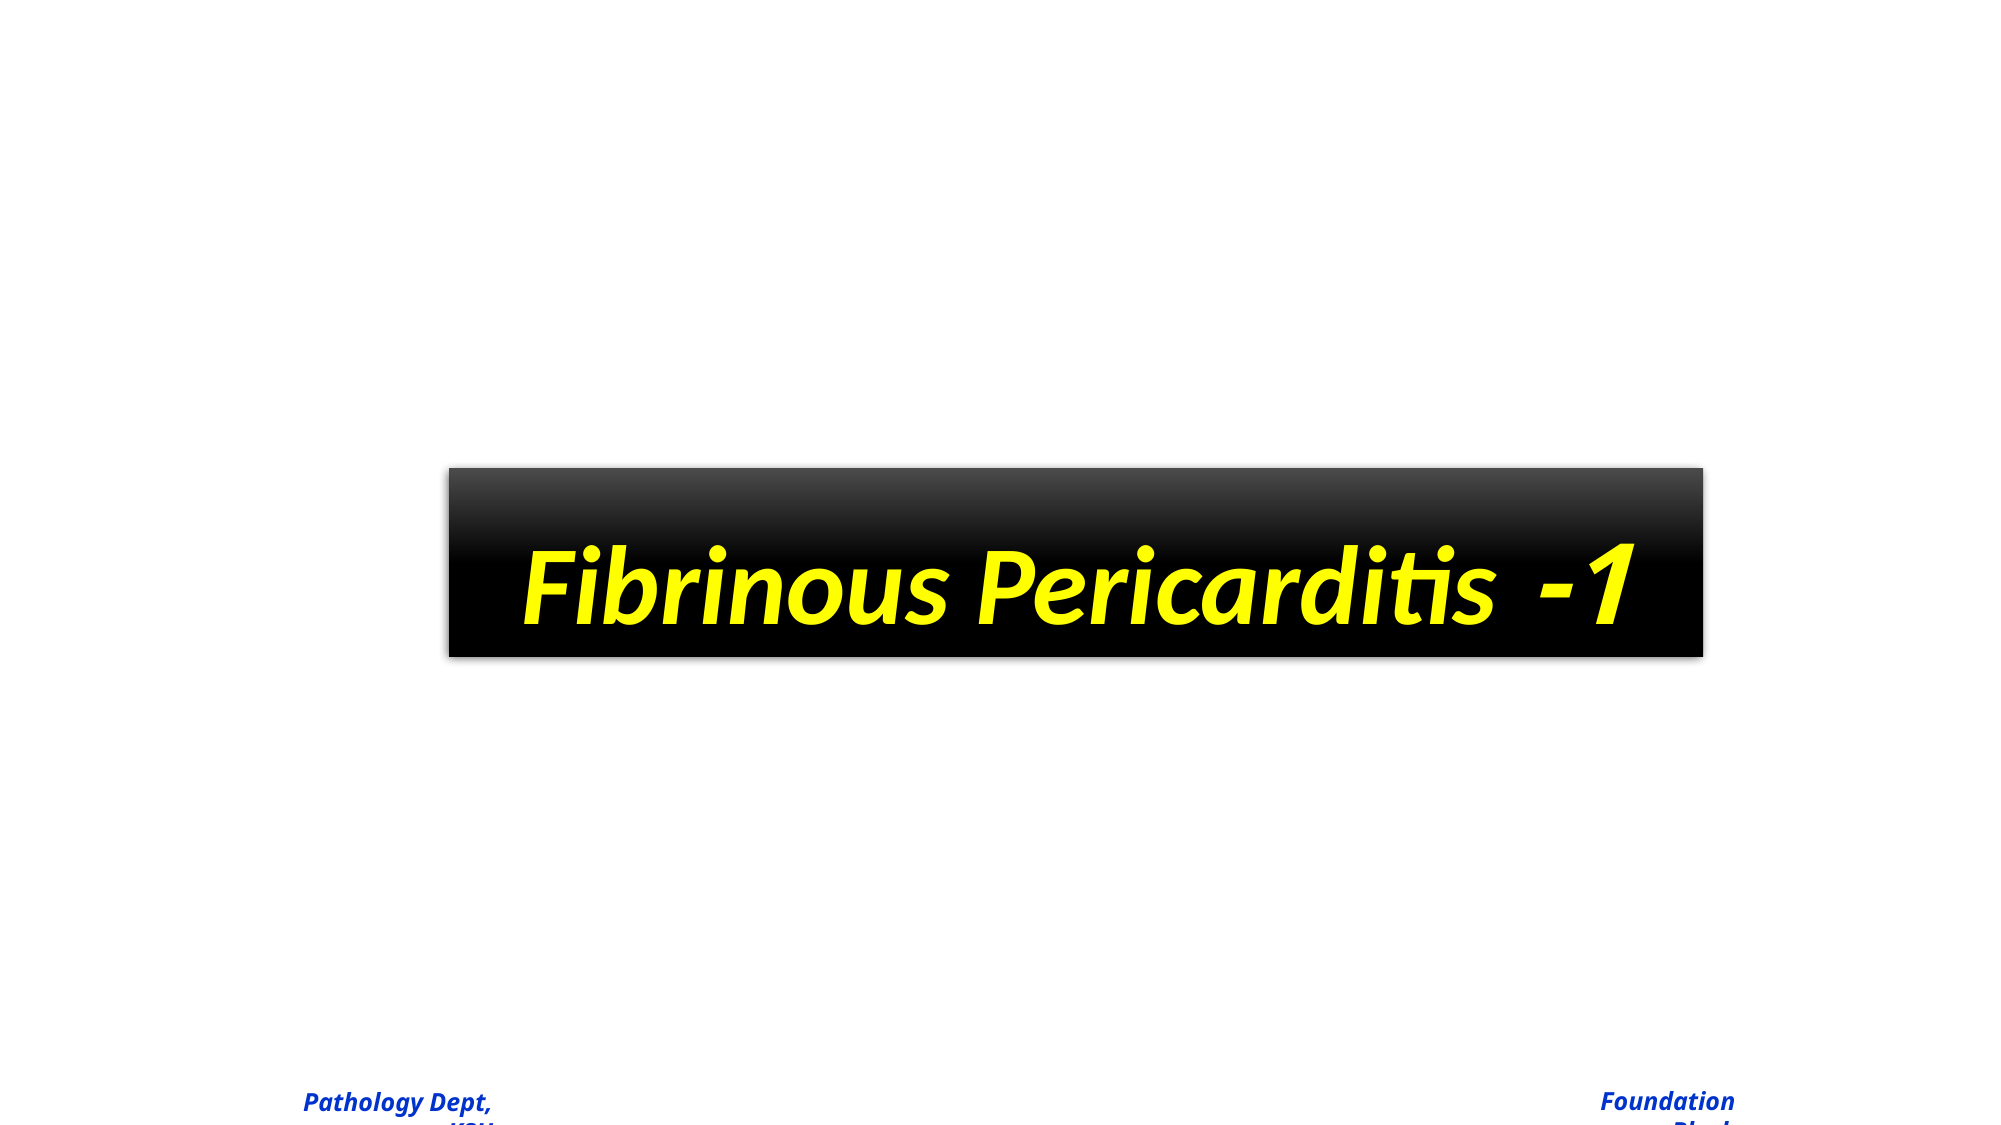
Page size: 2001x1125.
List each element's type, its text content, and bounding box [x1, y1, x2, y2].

text_box Pathology Dept, KSU [249, 1079, 508, 1125]
text_box Foundation Block [1515, 1078, 1750, 1125]
title 1- Fibrinous Pericarditis [449, 468, 1704, 657]
